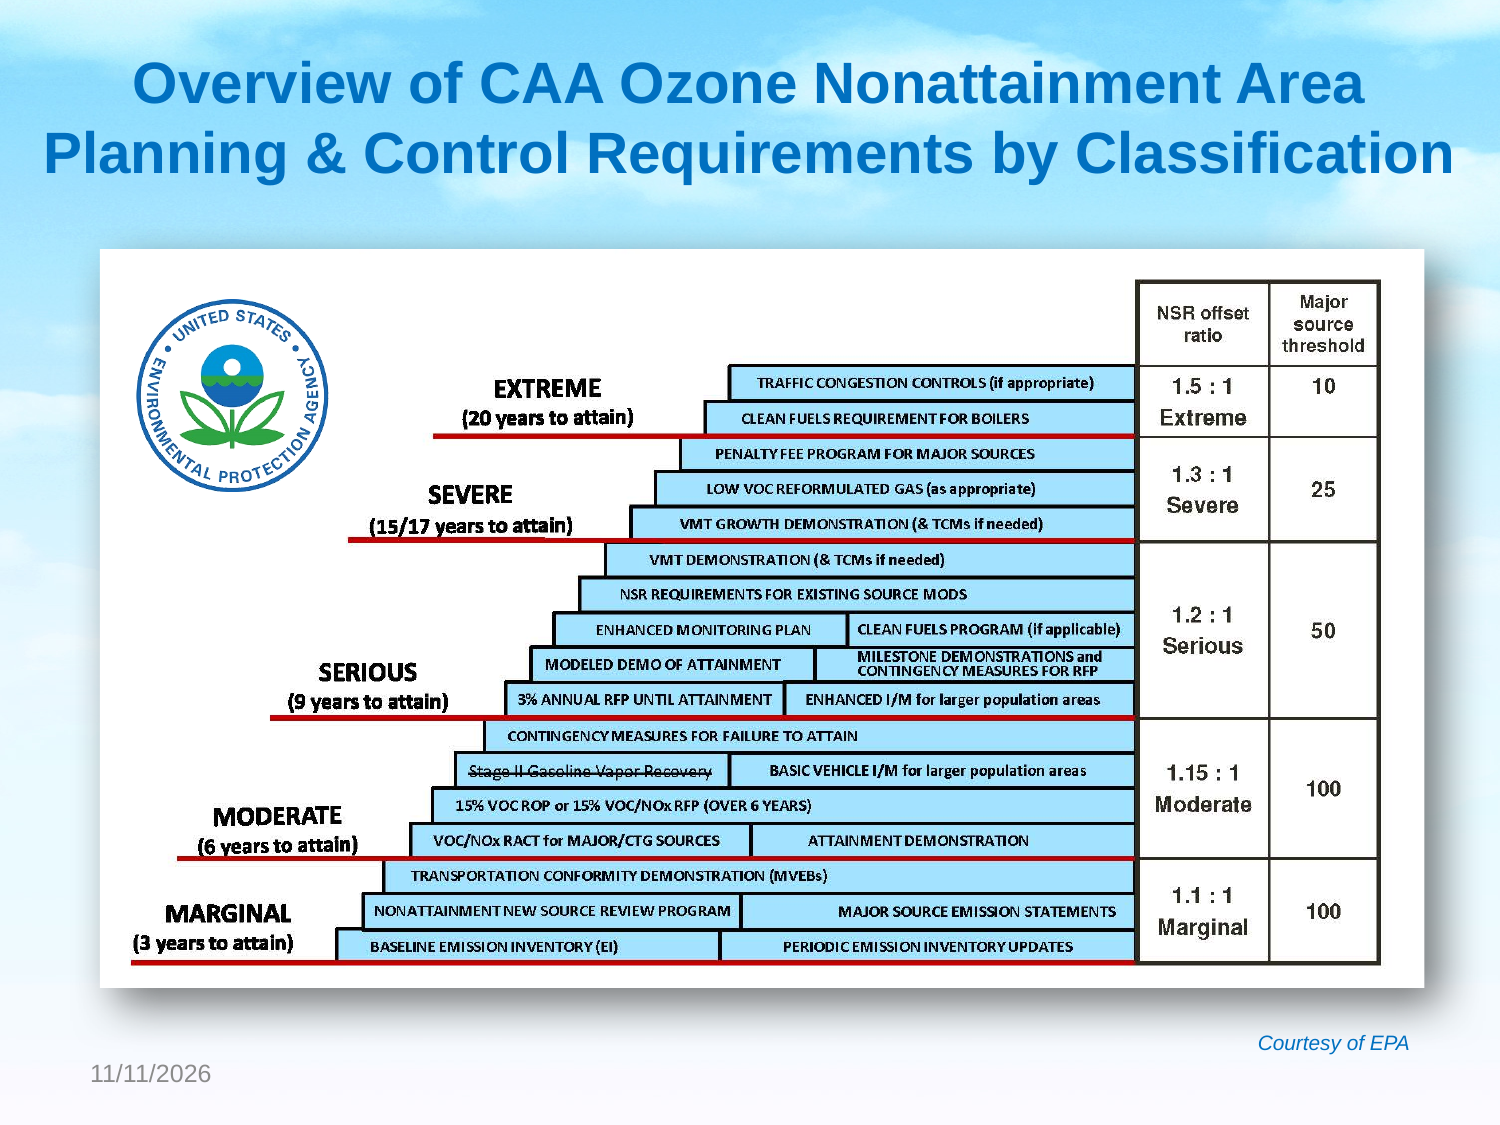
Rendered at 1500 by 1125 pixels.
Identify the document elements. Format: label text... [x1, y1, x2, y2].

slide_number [75, 1042, 425, 1103]
text_box Overview of CAA Ozone Nonattainment Area Planning & Control Requirements by Classification [24, 37, 1475, 193]
picture [0, 0, 1500, 1125]
text_box Courtesy of EPA [511, 1022, 1425, 1063]
